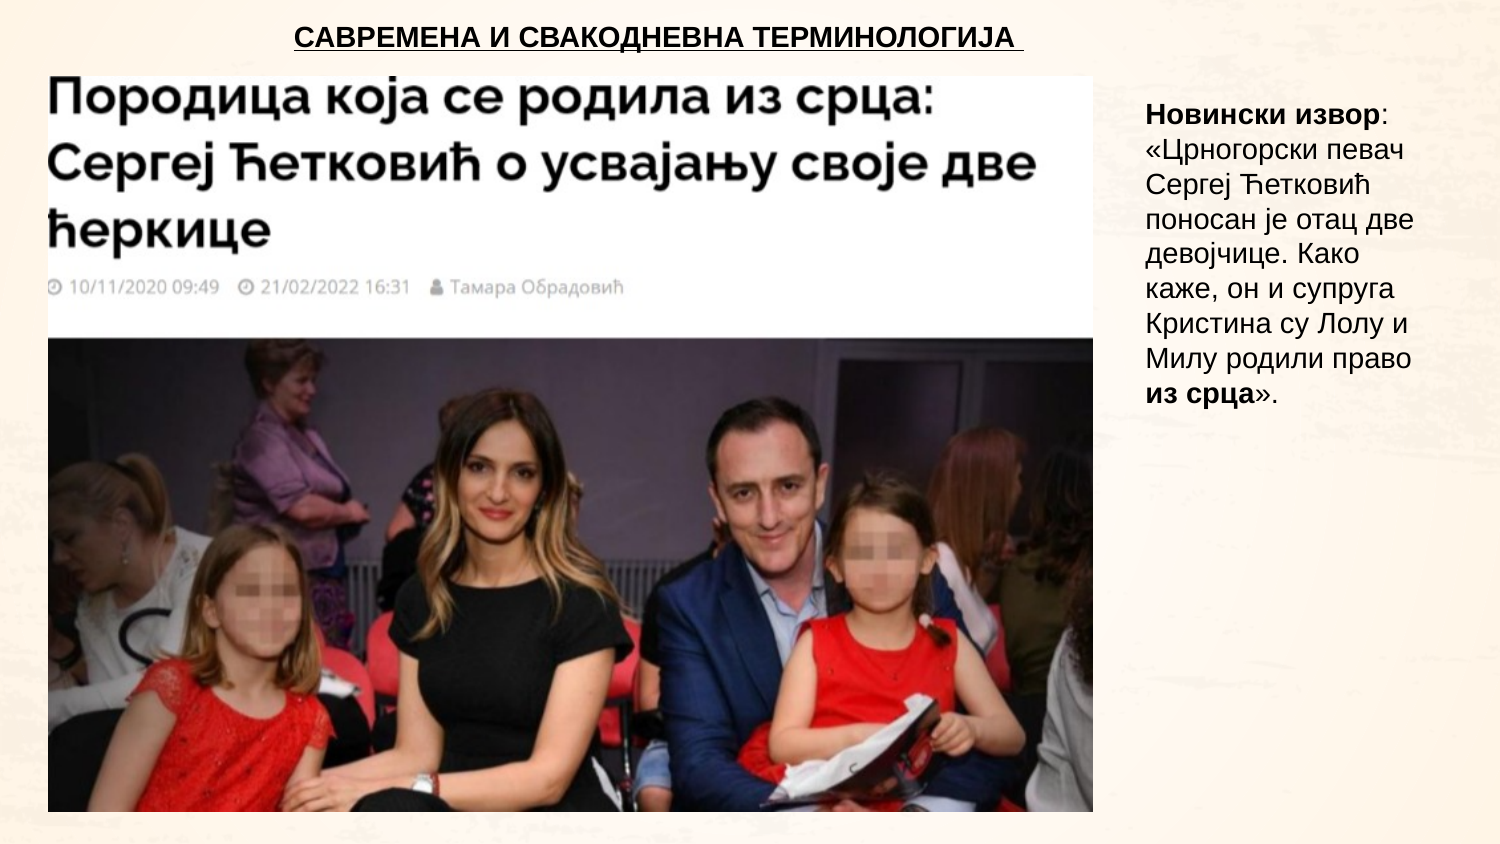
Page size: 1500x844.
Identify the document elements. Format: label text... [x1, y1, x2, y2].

text_box САВРЕМЕНА И СВАКОДНЕВНА ТЕРМИНОЛОГИЈА [279, 11, 1082, 62]
text_box Новински извор: «Црногорски певач Сергеј Ћетковић поносан је отац две девојчице. Како каже, он и супруга Кристина су Лолу и Милу родили право из срца». [1130, 87, 1452, 417]
picture [0, 0, 1500, 844]
